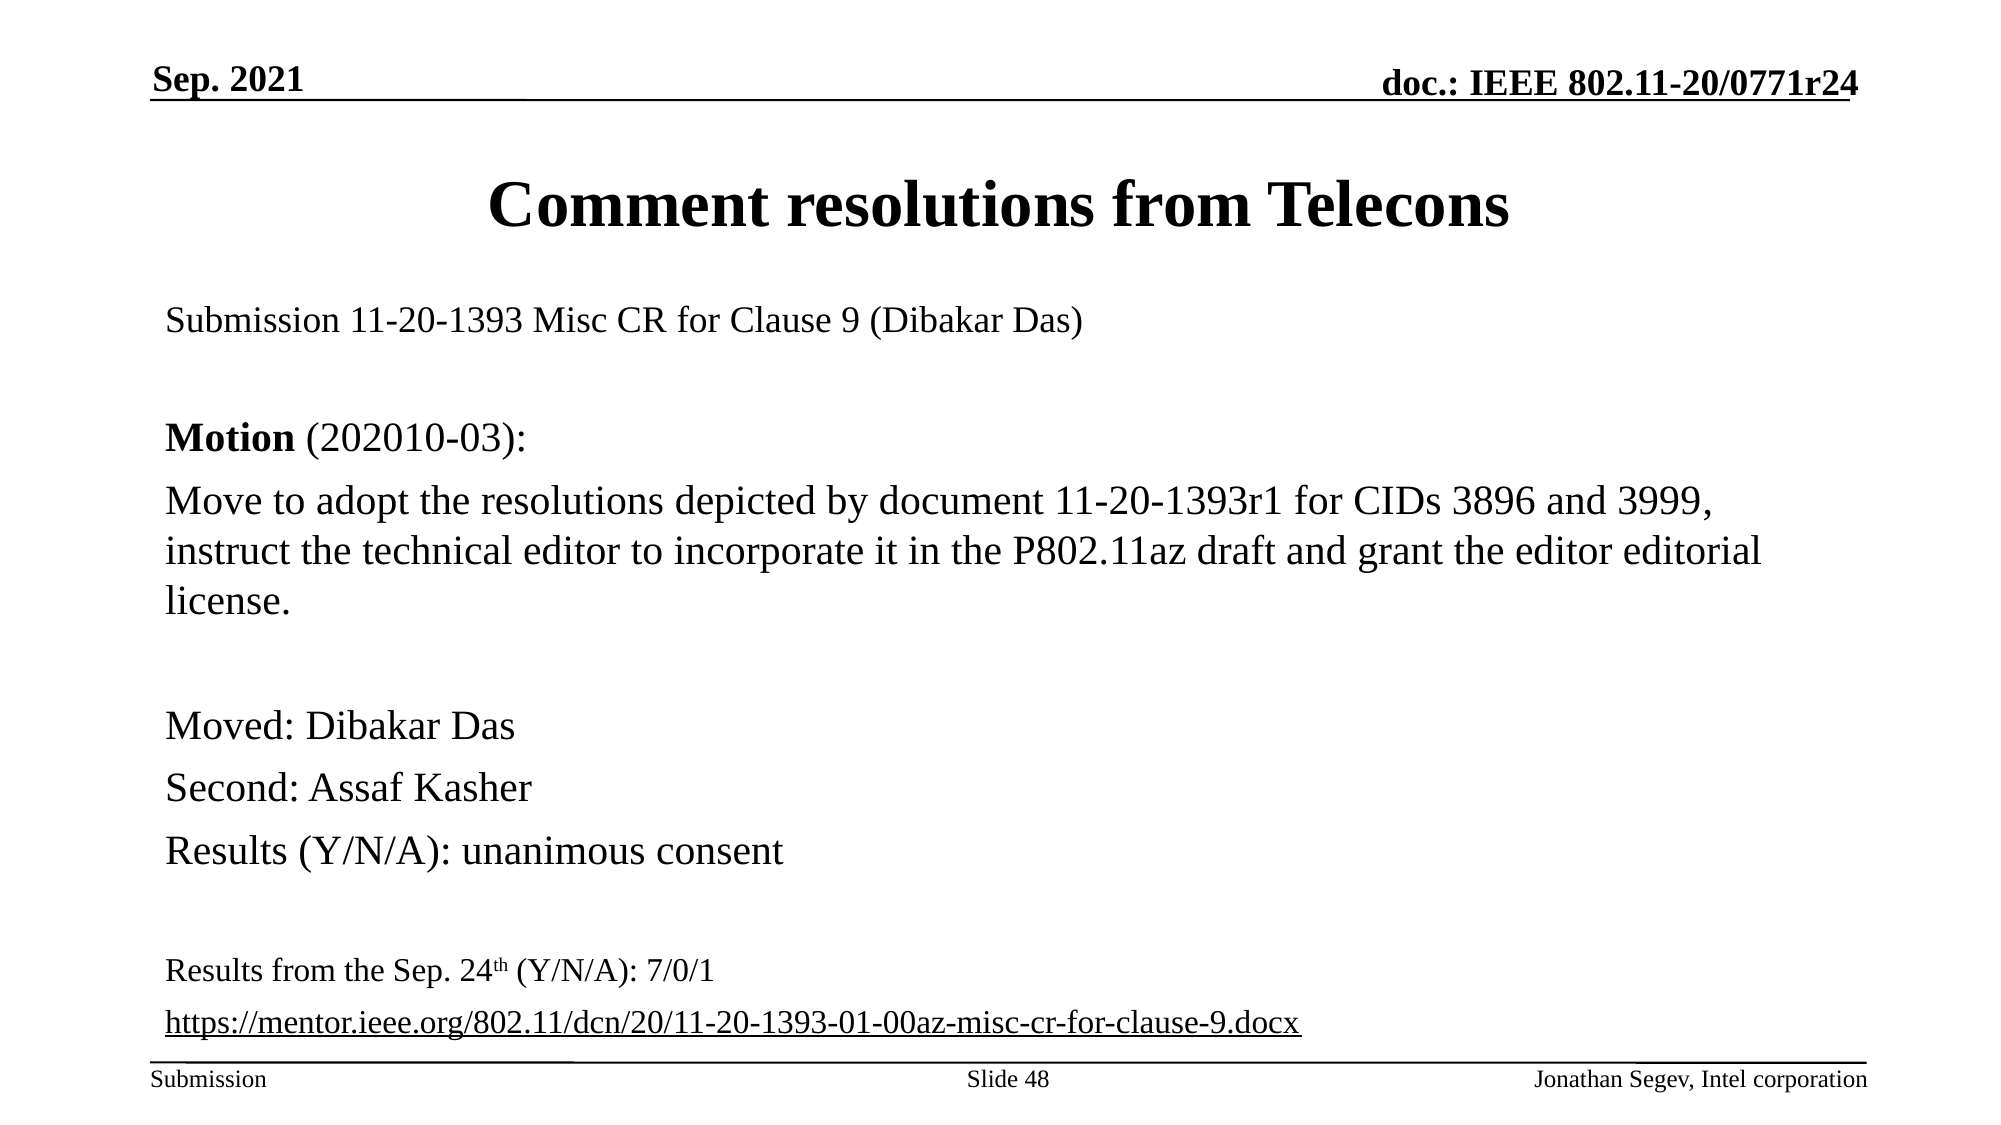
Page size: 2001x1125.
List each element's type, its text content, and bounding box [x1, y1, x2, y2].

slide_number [152, 54, 563, 100]
slide_number Slide 48 [950, 1061, 1067, 1123]
list Submission 11-20-1393 Misc CR for Clause 9 (Dibakar Das) Motion (202010-03): Move to adopt the resolutions depicted by document 11-20-1393r1 for CIDs 3896 and 3999, instruct the technical editor to incorporate it in the P802.11az draft and grant the editor editorial license. Moved: Dibakar Das Second: Assaf Kasher Results (Y/N/A): unanimous consent Results from the Sep. 24th (Y/N/A): 7/0/1 https://mentor.ieee.org/802.11/dcn/20/11-20-1393-01-00az-misc-cr-for-clause-9.docx [149, 286, 1850, 1000]
footer Jonathan Segev, Intel corporation [1171, 1061, 1869, 1093]
title Comment resolutions from Telecons [149, 112, 1850, 286]
